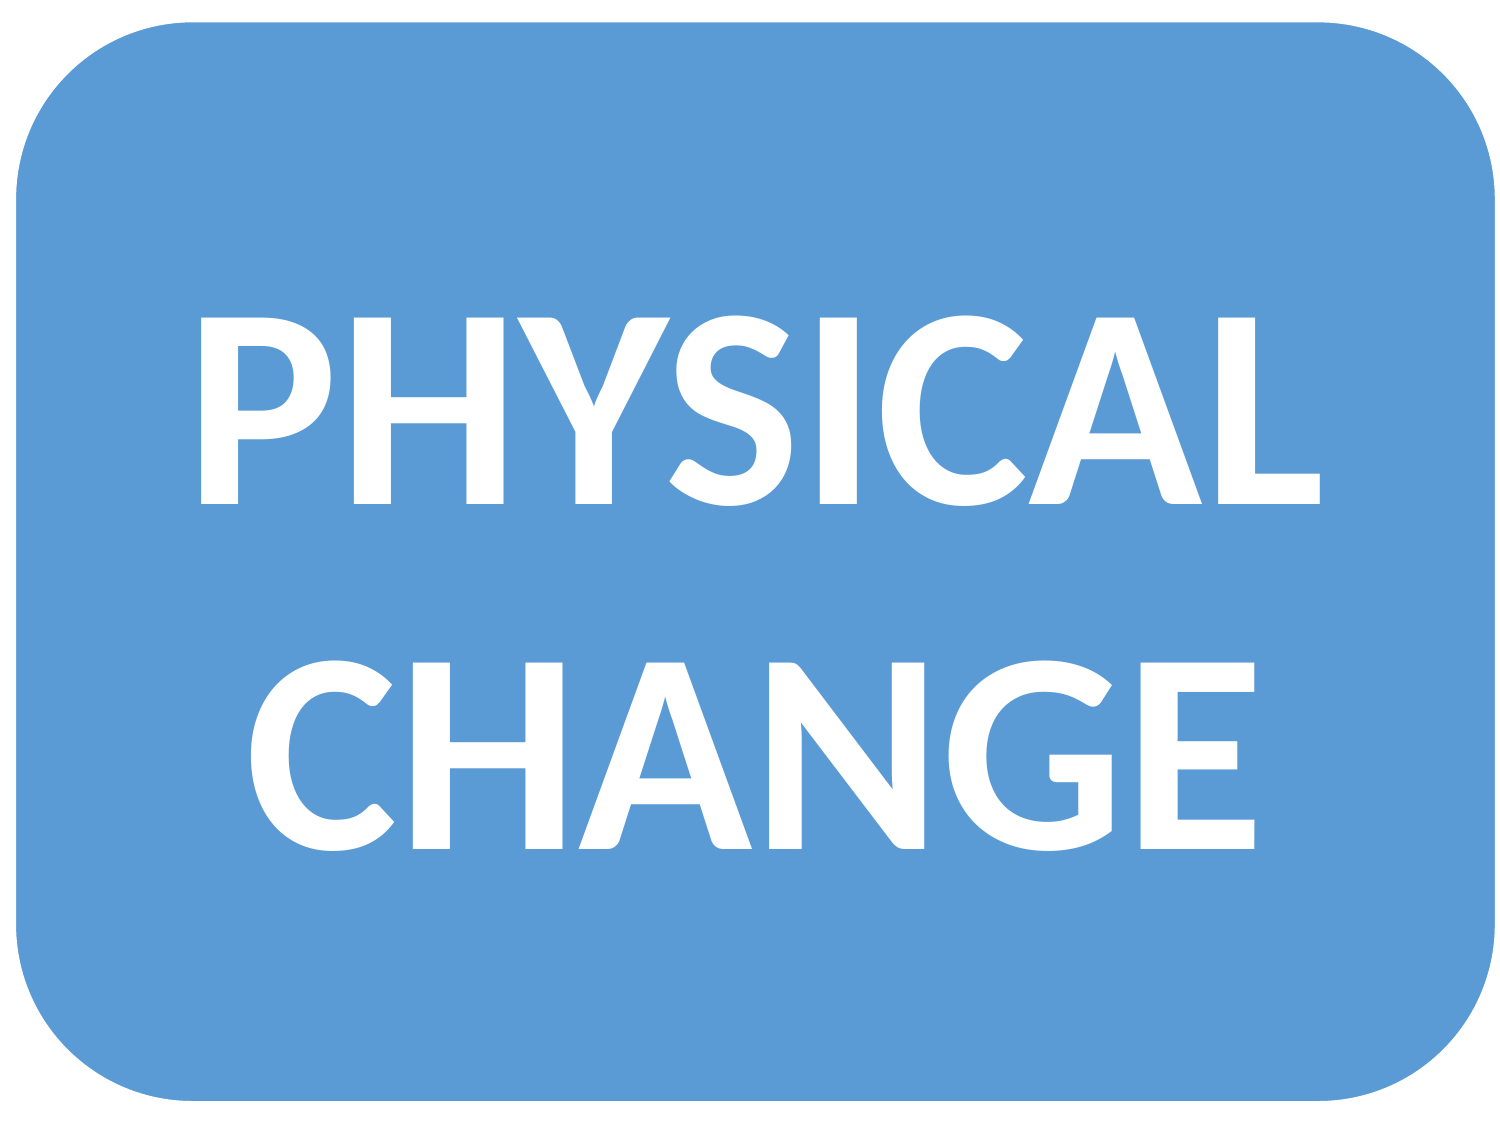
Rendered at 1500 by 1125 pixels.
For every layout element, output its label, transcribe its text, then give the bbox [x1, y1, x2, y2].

text_box PHYSICAL CHANGE [9, 16, 1500, 1108]
